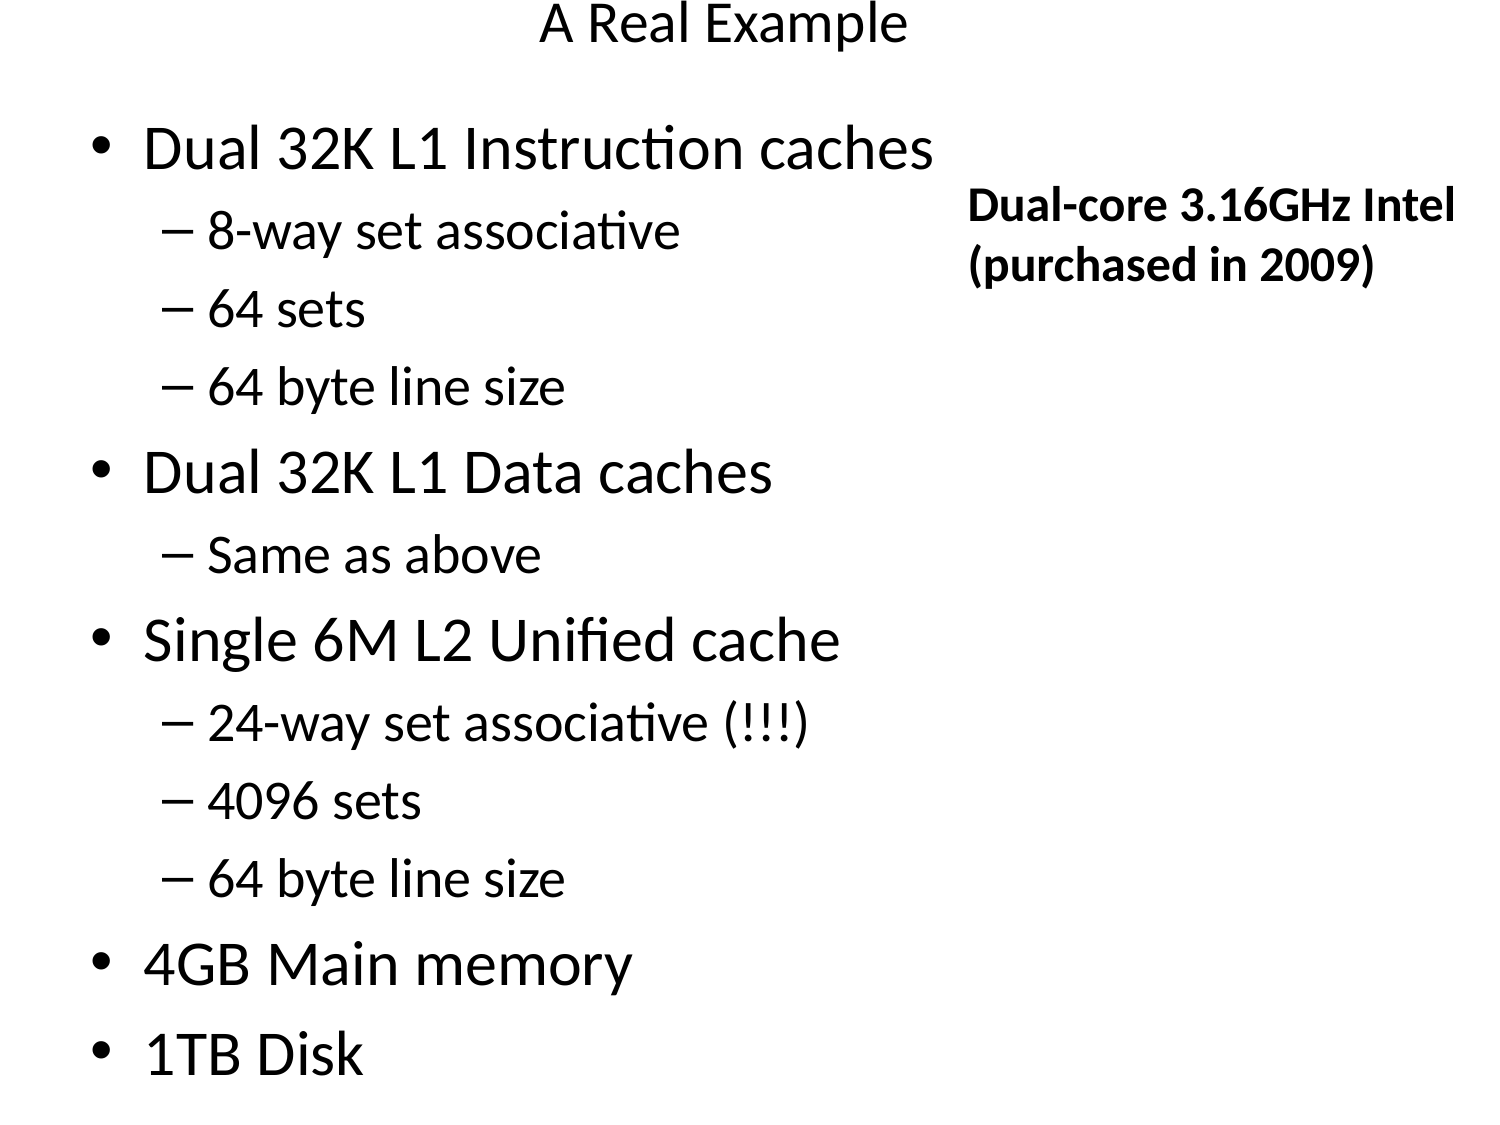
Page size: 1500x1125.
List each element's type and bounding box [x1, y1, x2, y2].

list [75, 98, 1425, 1098]
title [12, 0, 1438, 63]
text_box [952, 163, 1483, 299]
